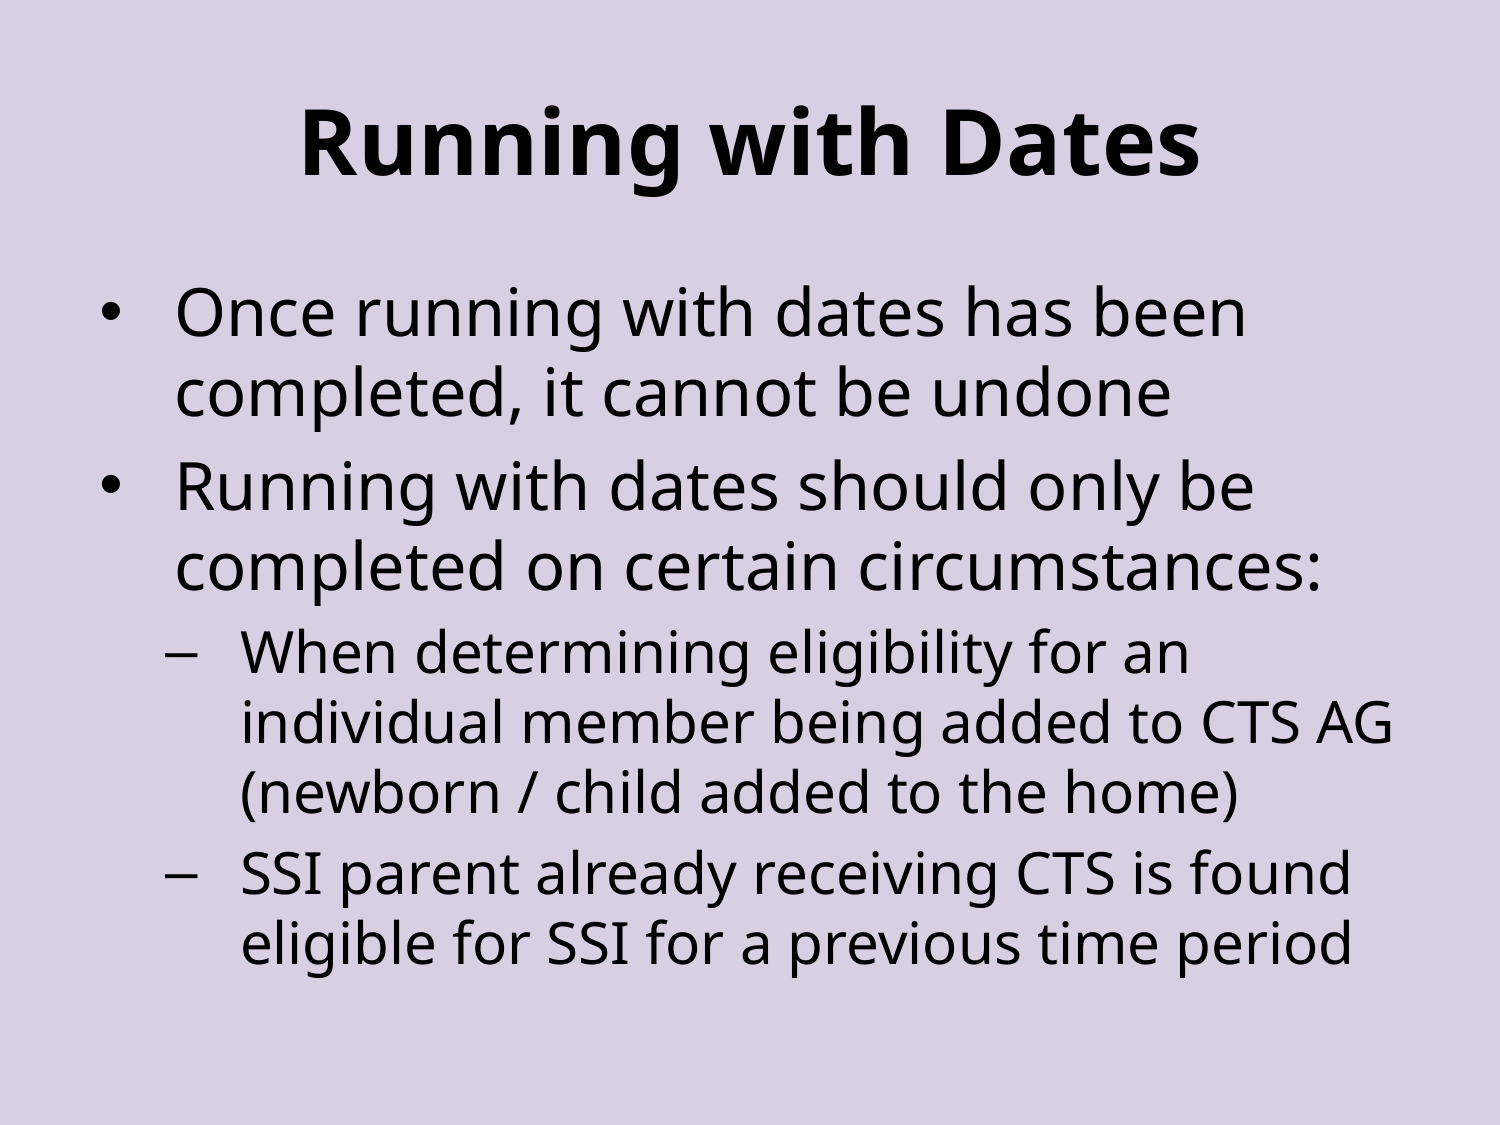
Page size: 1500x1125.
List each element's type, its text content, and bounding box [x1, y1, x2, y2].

list Once running with dates has been completed, it cannot be undone Running with dates should only be completed on certain circumstances: When determining eligibility for an individual member being added to CTS AG (newborn / child added to the home) SSI parent already receiving CTS is found eligible for SSI for a previous time period [75, 262, 1425, 1005]
title Running with Dates [75, 45, 1425, 233]
